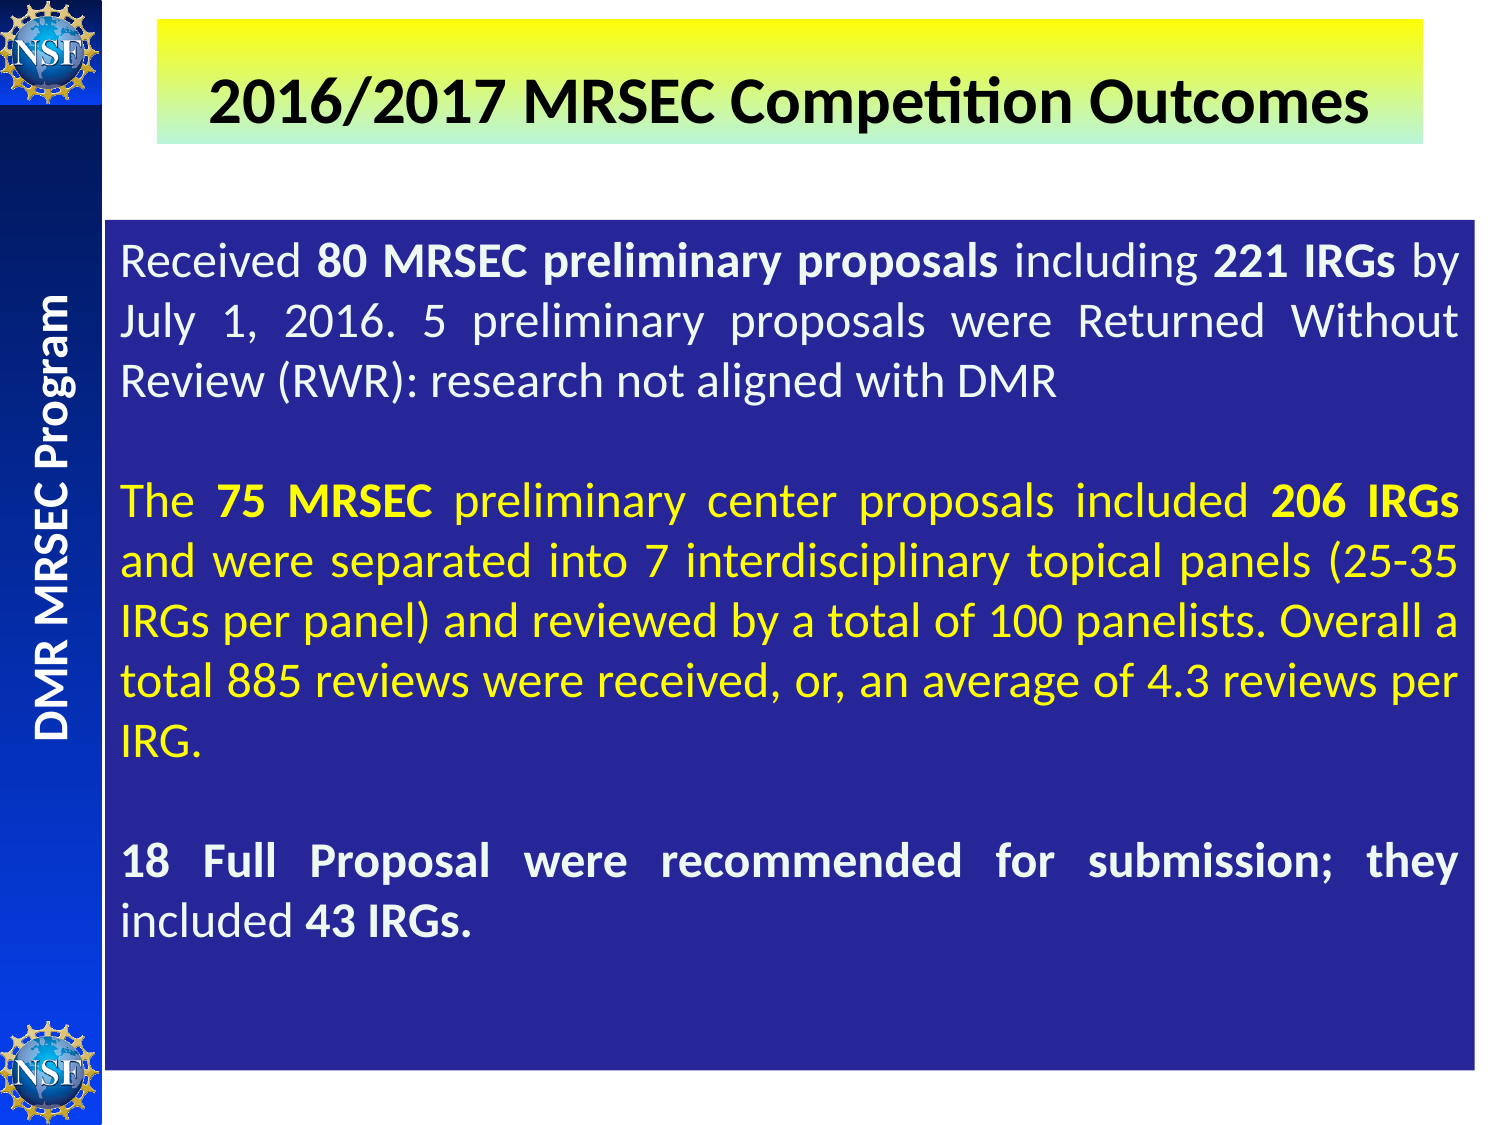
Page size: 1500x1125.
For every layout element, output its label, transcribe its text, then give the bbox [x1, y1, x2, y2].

picture [0, 0, 100, 105]
subtitle Received 80 MRSEC preliminary proposals including 221 IRGs by July 1, 2016. 5 preliminary proposals were Returned Without Review (RWR): research not aligned with DMR The 75 MRSEC preliminary center proposals included 206 IRGs and were separated into 7 interdisciplinary topical panels (25-35 IRGs per panel) and reviewed by a total of 100 panelists. Overall a total 885 reviews were received, or, an average of 4.3 reviews per IRG. 18 Full Proposal were recommended for submission; they included 43 IRGs. [105, 219, 1475, 1071]
picture [0, 1019, 100, 1125]
text_box 2016/2017 MRSEC Competition Outcomes [156, 19, 1423, 144]
